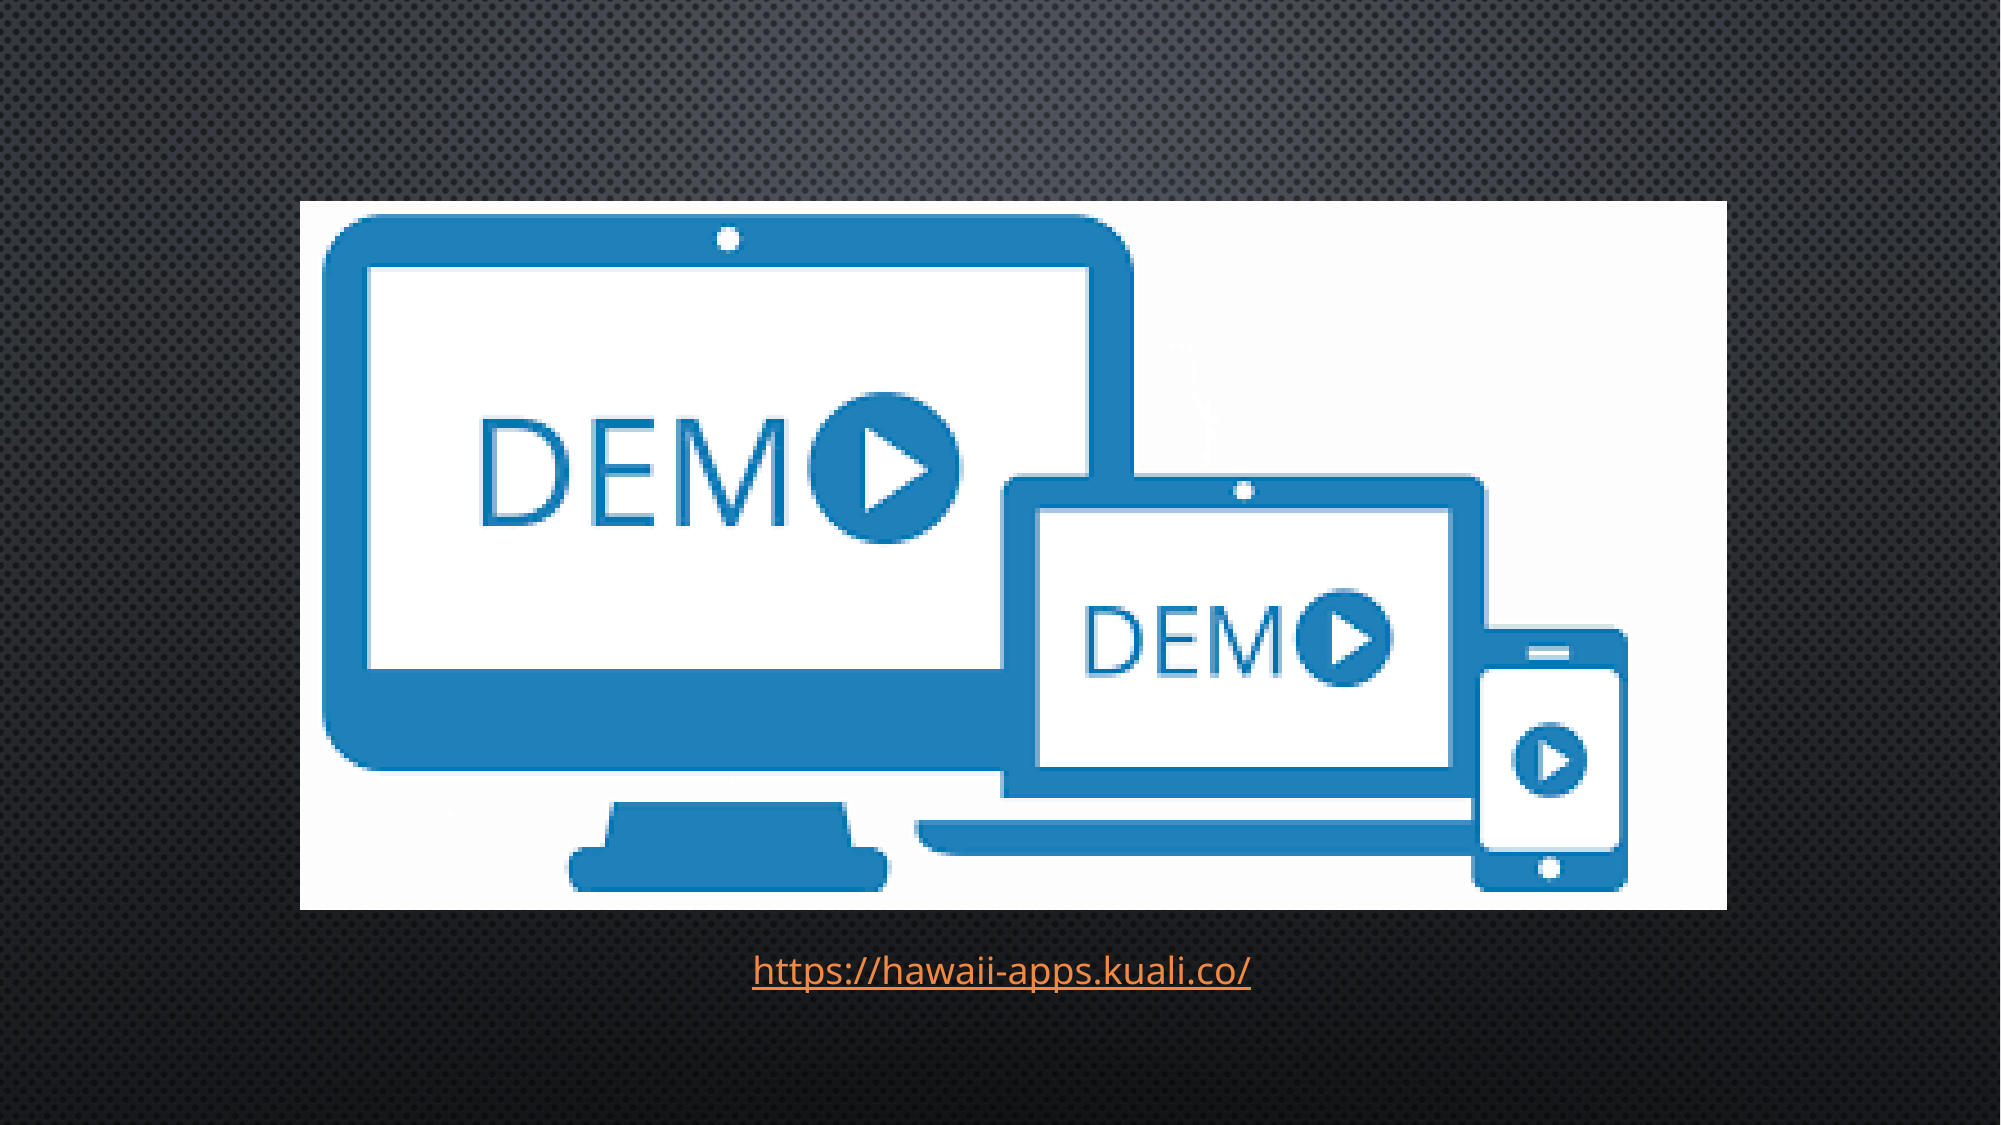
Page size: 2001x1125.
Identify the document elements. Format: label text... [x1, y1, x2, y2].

picture [300, 200, 1728, 911]
text_box https://hawaii-apps.kuali.co/ [737, 939, 1319, 1006]
